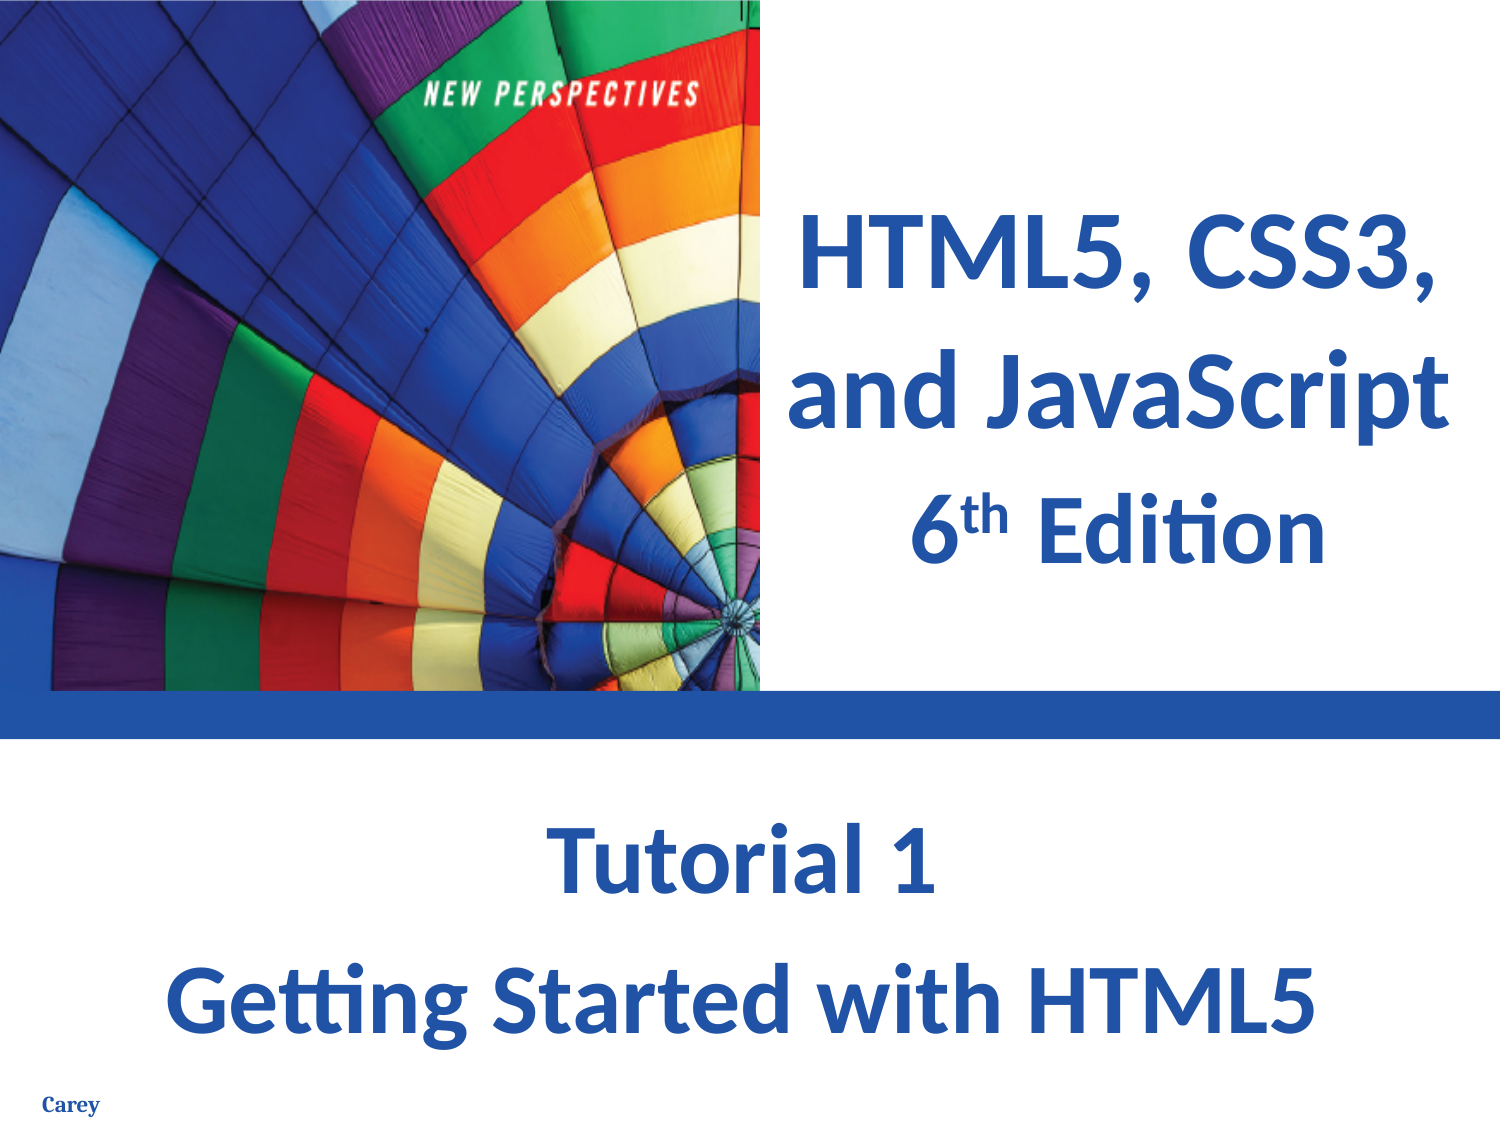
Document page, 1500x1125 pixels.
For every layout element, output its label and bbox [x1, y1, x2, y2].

picture [0, 0, 760, 690]
